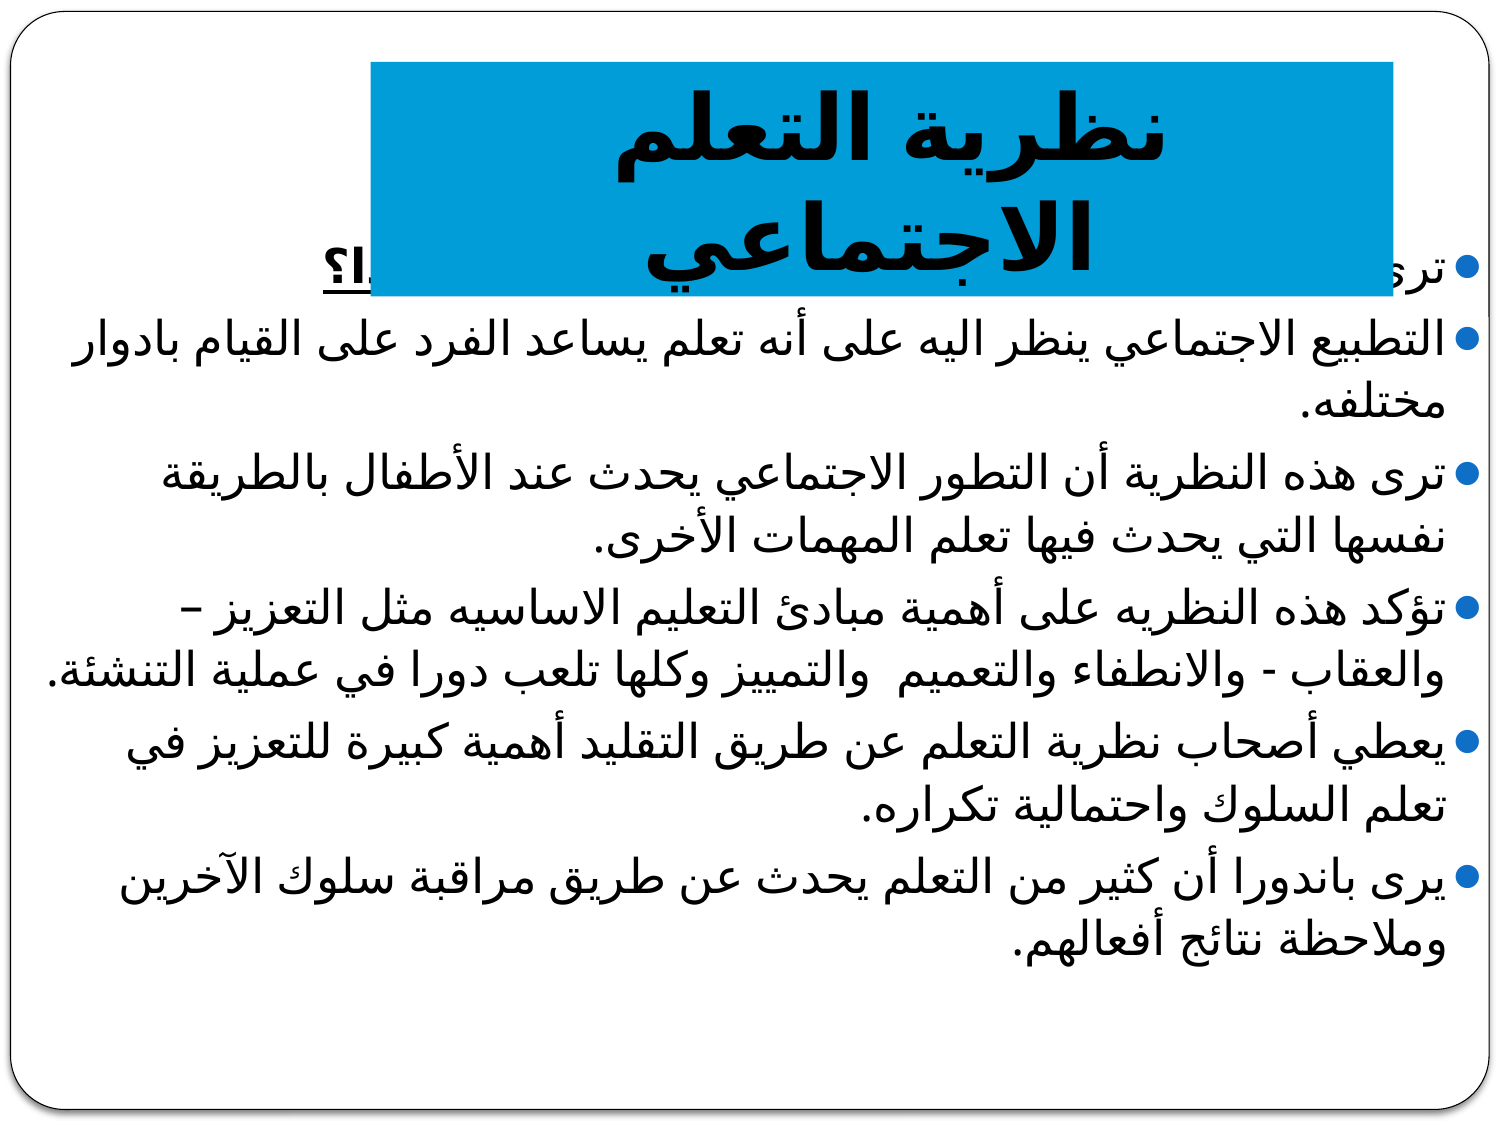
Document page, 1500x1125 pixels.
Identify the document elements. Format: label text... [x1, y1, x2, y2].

text_box نظرية التعلم الاجتماعي [370, 61, 1394, 297]
list ترى هذه النظرية أن التنشئة الاجتماعية عملية تعلم لماذا؟ التطبيع الاجتماعي ينظر اليه على أنه تعلم يساعد الفرد على القيام بادوار مختلفه. ترى هذه النظرية أن التطور الاجتماعي يحدث عند الأطفال بالطريقة نفسها التي يحدث فيها تعلم المهمات الأخرى. تؤكد هذه النظريه على أهمية مبادئ التعليم الاساسيه مثل التعزيز – والعقاب - والانطفاء والتعميم والتمييز وكلها تلعب دورا في عملية التنشئة. يعطي أصحاب نظرية التعلم عن طريق التقليد أهمية كبيرة للتعزيز في تعلم السلوك واحتمالية تكراره. يرى باندورا أن كثير من التعلم يحدث عن طريق مراقبة سلوك الآخرين وملاحظة نتائج أفعالهم. [30, 233, 1500, 1033]
